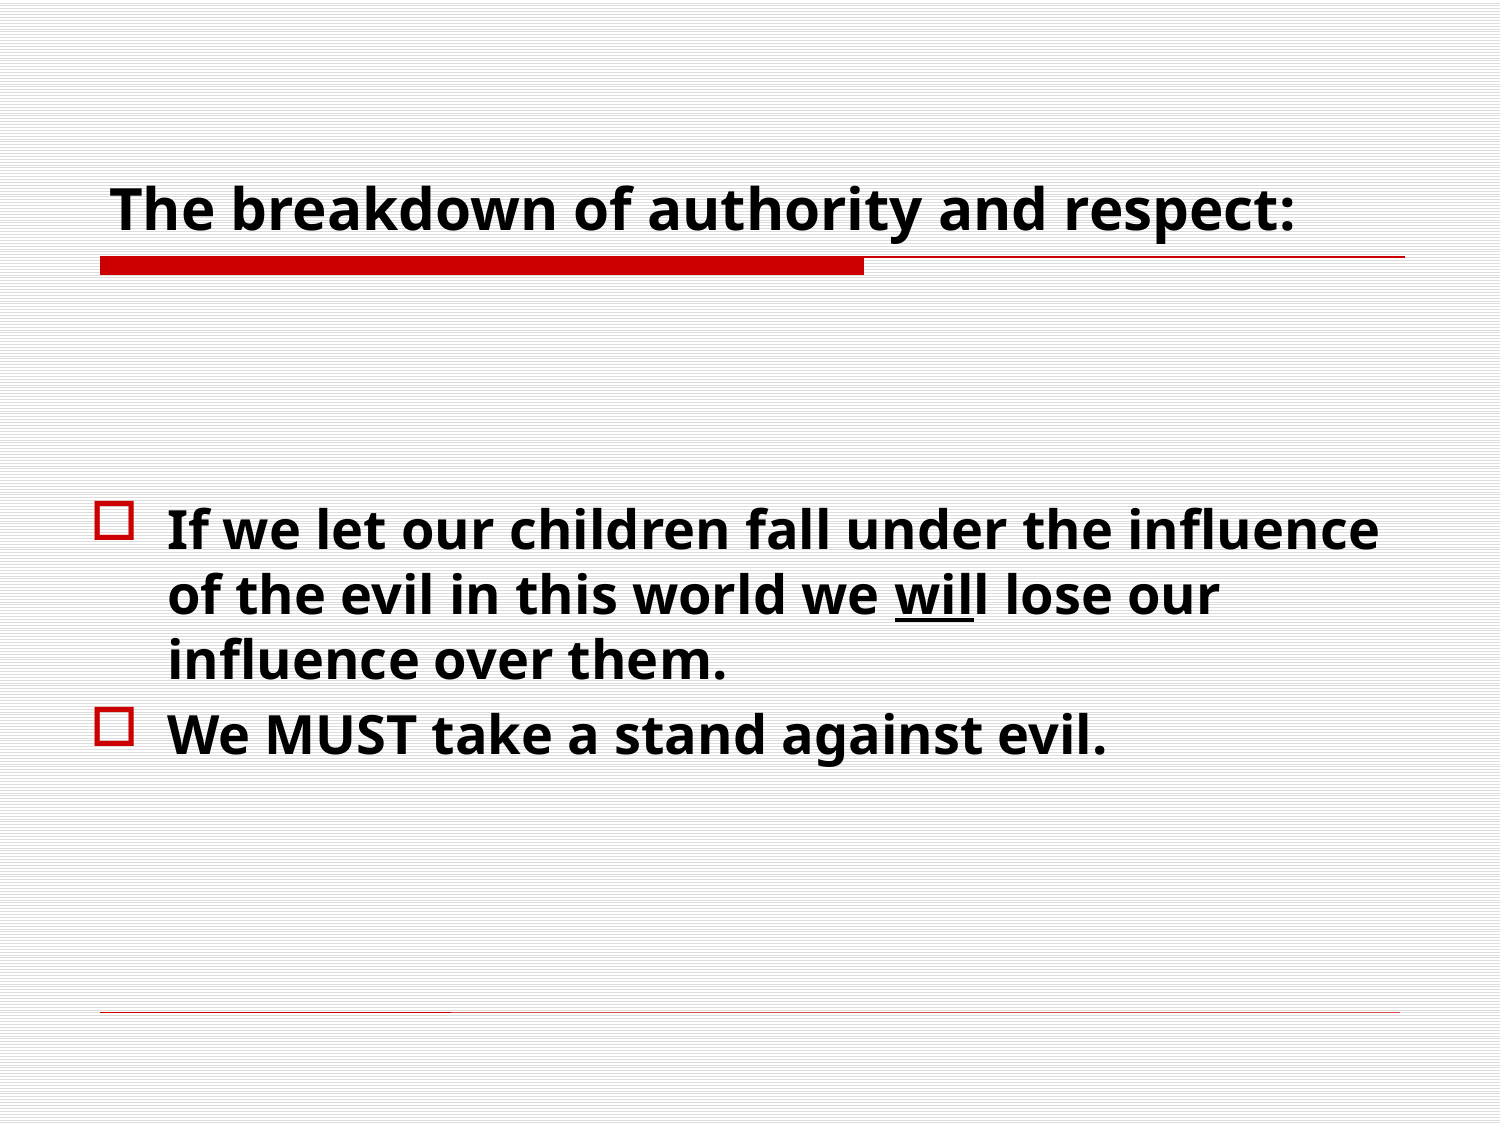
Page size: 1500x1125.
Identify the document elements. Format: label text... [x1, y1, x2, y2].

title The breakdown of authority and respect: [94, 50, 1407, 250]
list If we let our children fall under the influence of the evil in this world we will lose our influence over them. We MUST take a stand against evil. [75, 487, 1406, 988]
